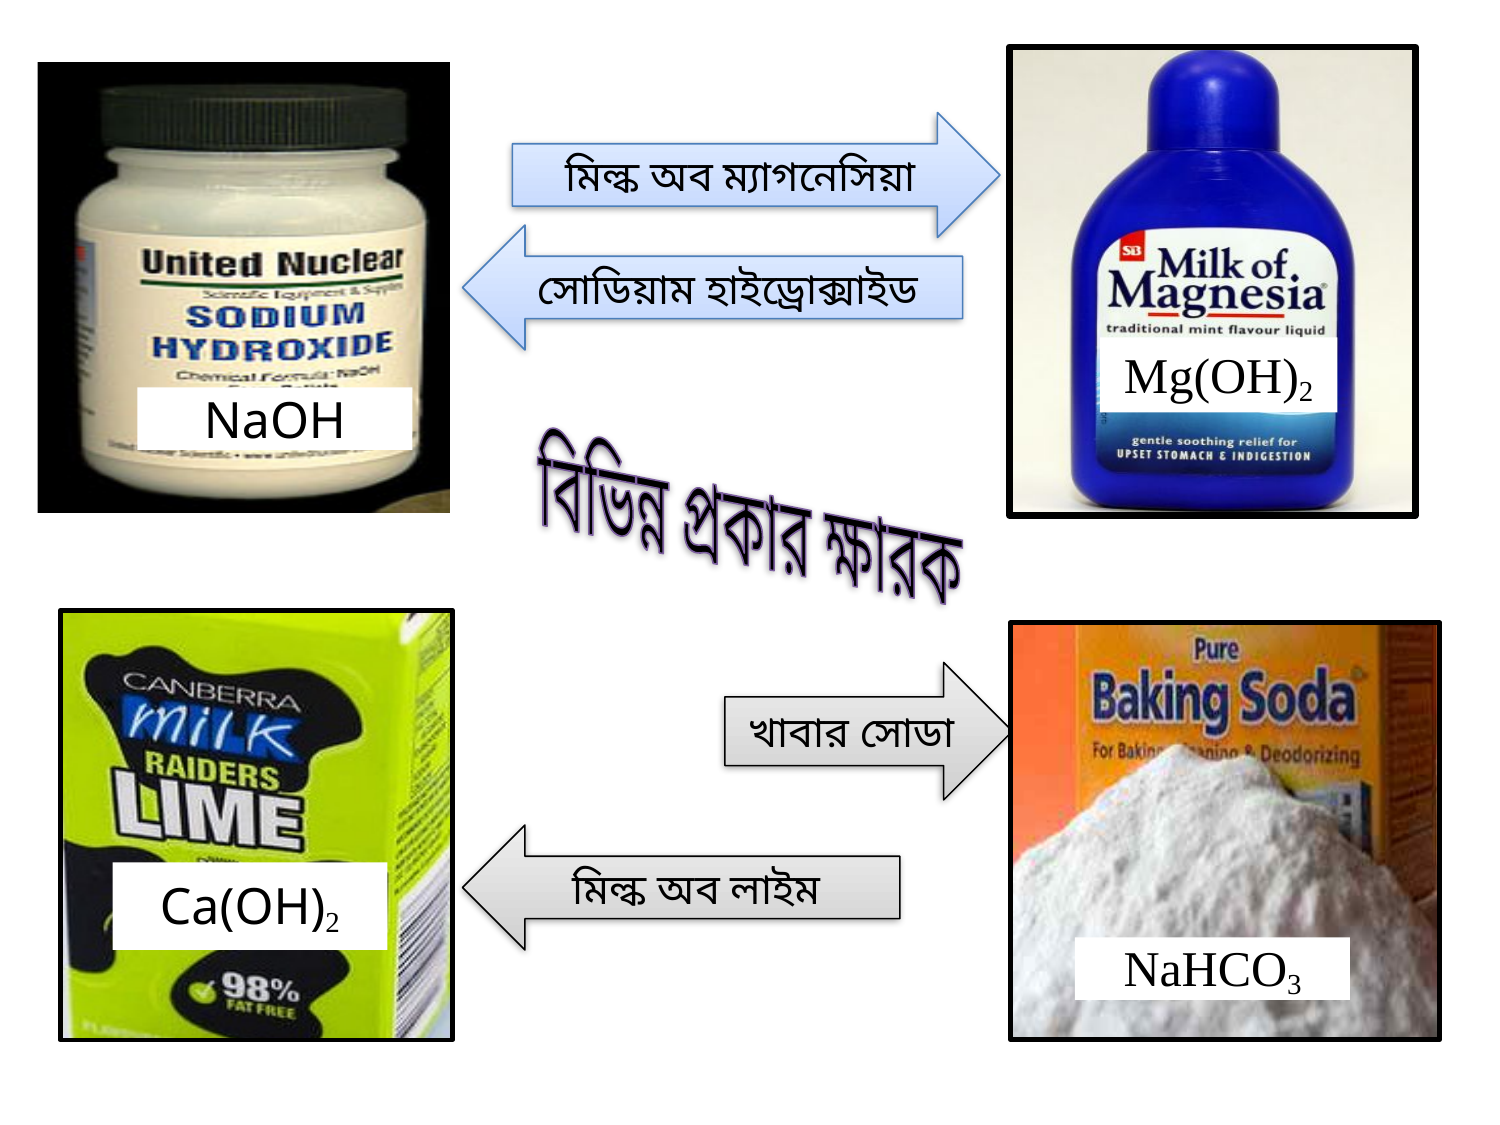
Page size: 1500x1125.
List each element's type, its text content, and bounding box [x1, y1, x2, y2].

text_box মিল্ক অব লাইম [461, 824, 901, 951]
text_box বিভিন্ন প্রকার ক্ষারক [823, 512, 964, 606]
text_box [1012, 49, 1413, 513]
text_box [1012, 624, 1438, 1038]
text_box সোডিয়াম হাইড্রোক্সাইড [461, 224, 964, 351]
text_box বিভিন্ন প্রকার ক্ষারক [536, 427, 670, 555]
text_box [37, 62, 451, 513]
text_box মিল্ক অব ম্যাগনেসিয়া [511, 111, 1001, 239]
text_box বিভিন্ন প্রকার ক্ষারক [683, 483, 813, 578]
text_box খাবার সোডা [724, 661, 1007, 801]
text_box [62, 612, 451, 1038]
